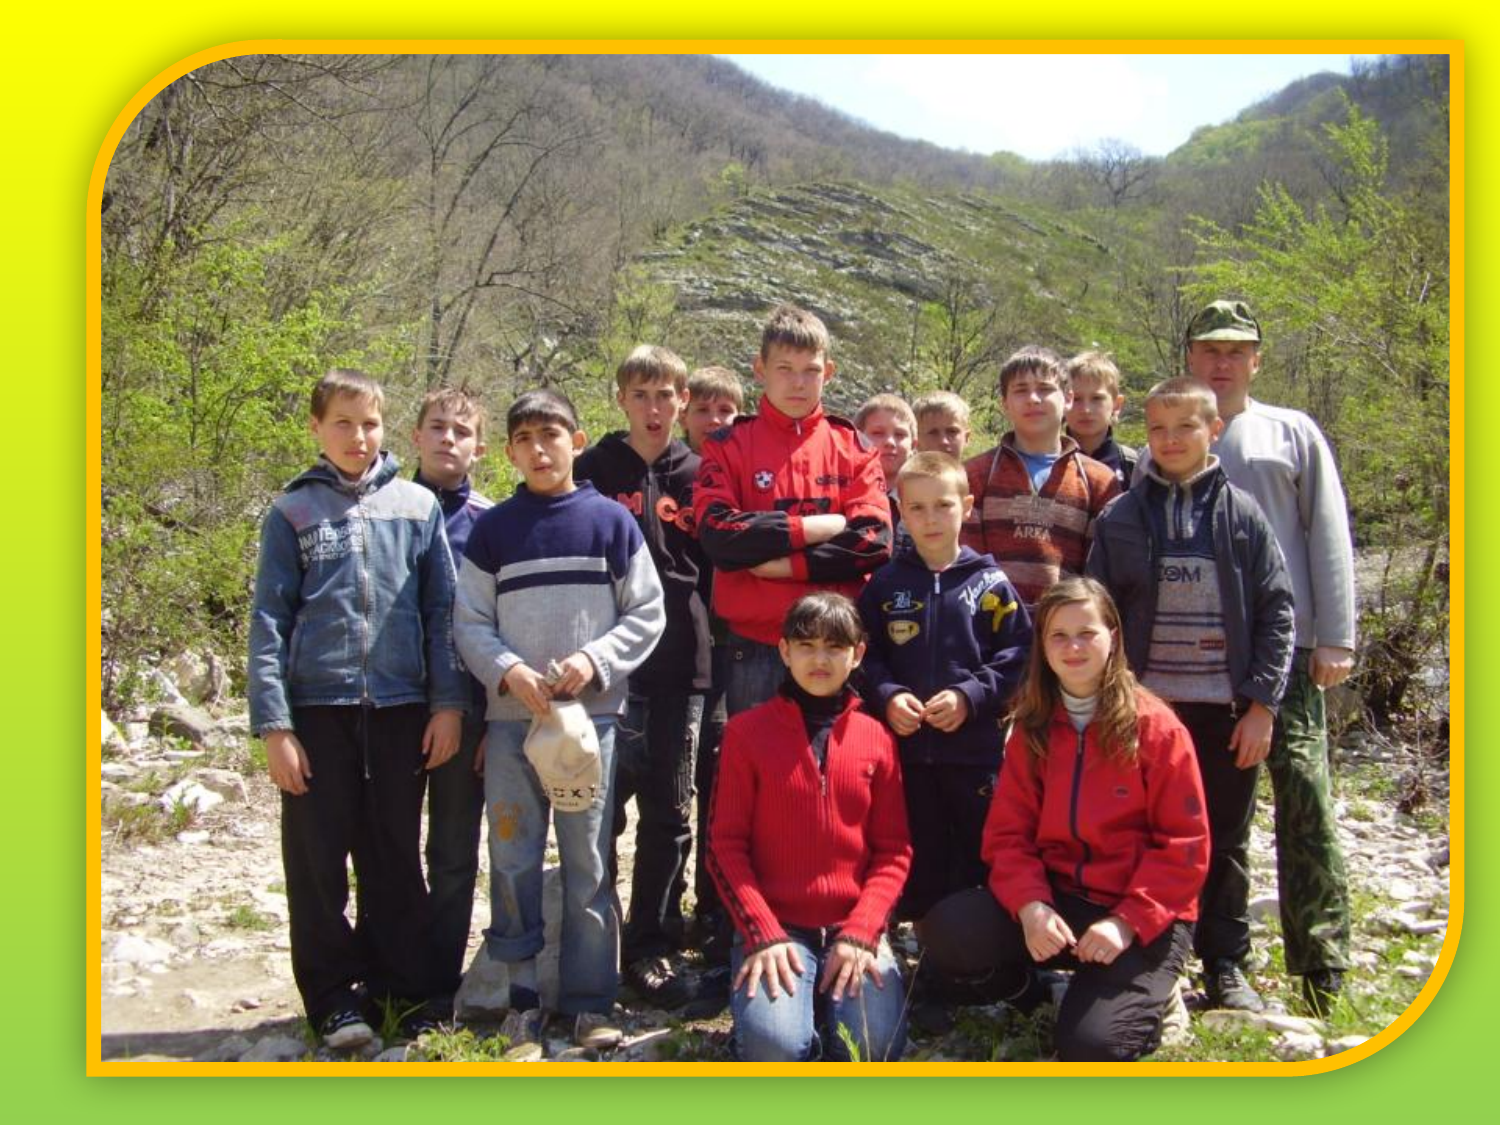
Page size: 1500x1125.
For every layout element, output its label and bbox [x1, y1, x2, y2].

picture [93, 46, 1458, 1070]
